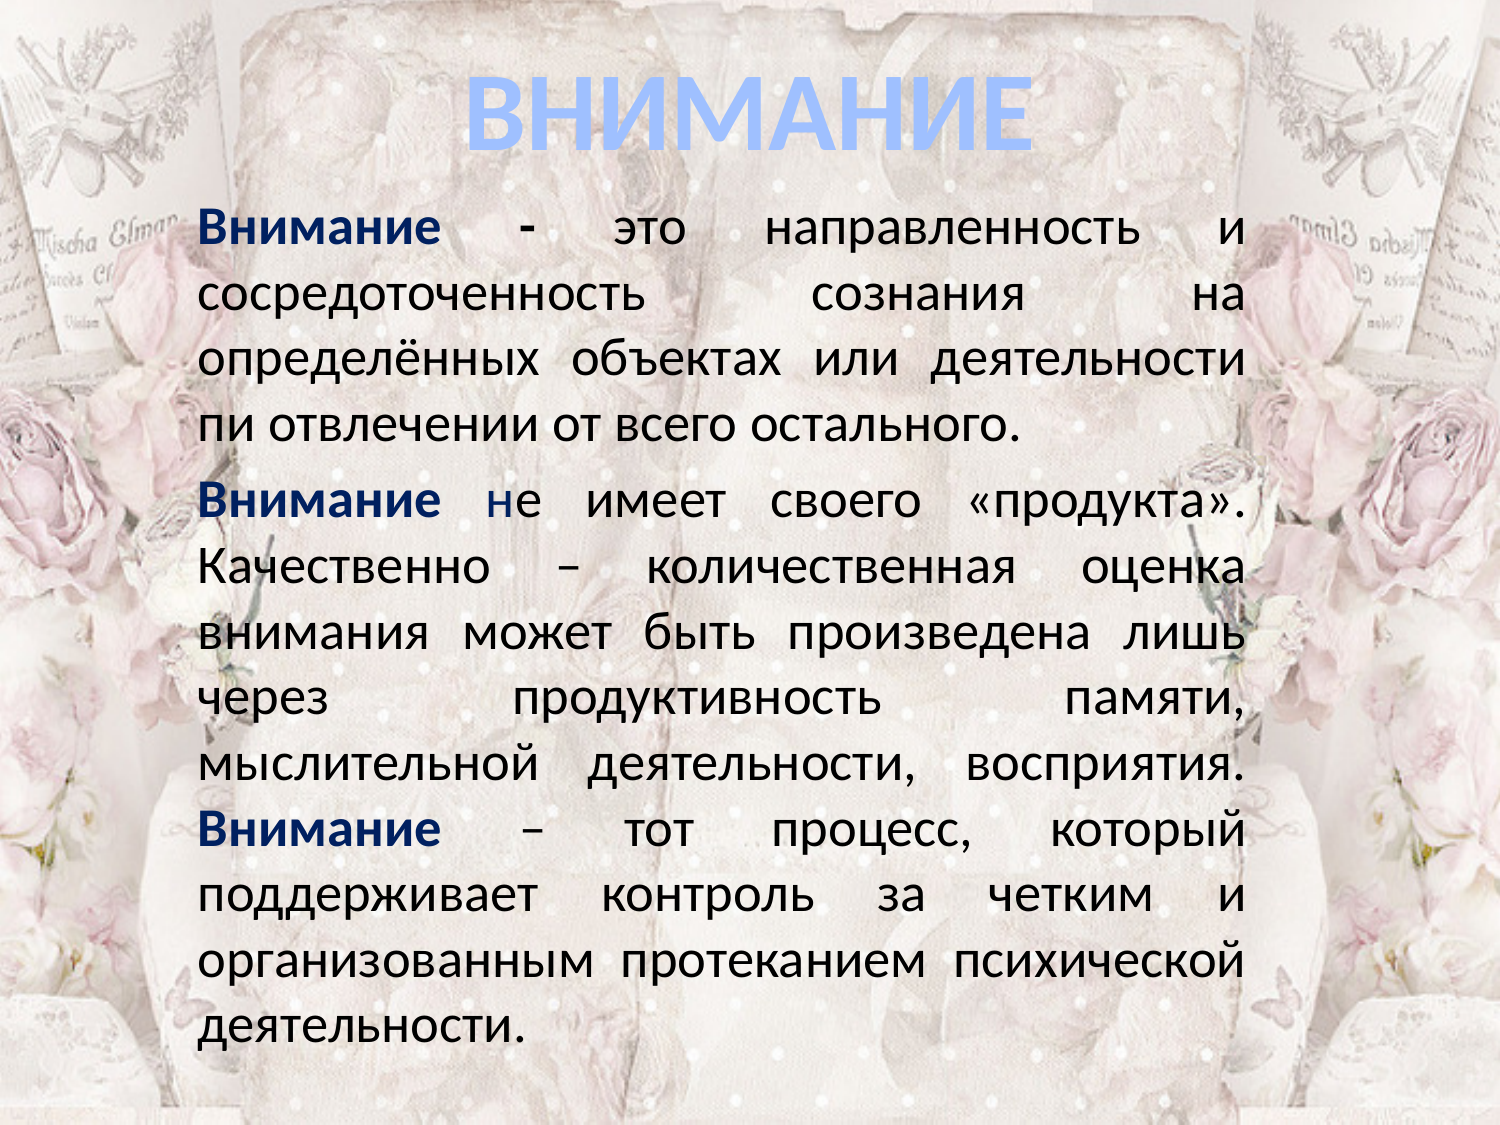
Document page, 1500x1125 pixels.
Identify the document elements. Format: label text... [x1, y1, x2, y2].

text_box ВНИМАНИЕ [448, 30, 1052, 181]
picture [0, 0, 1500, 1125]
subtitle Внимание - это направленность и сосредоточенность сознания на определённых объектах или деятельности пи отвлечении от всего остального. Внимание не имеет своего «продукта». Качественно – количественная оценка внимания может быть произведена лишь через продуктивность памяти, мыслительной деятельности, восприятия. Внимание – тот процесс, который поддерживает контроль за четким и организованным протеканием психической деятельности. [183, 182, 1264, 1083]
